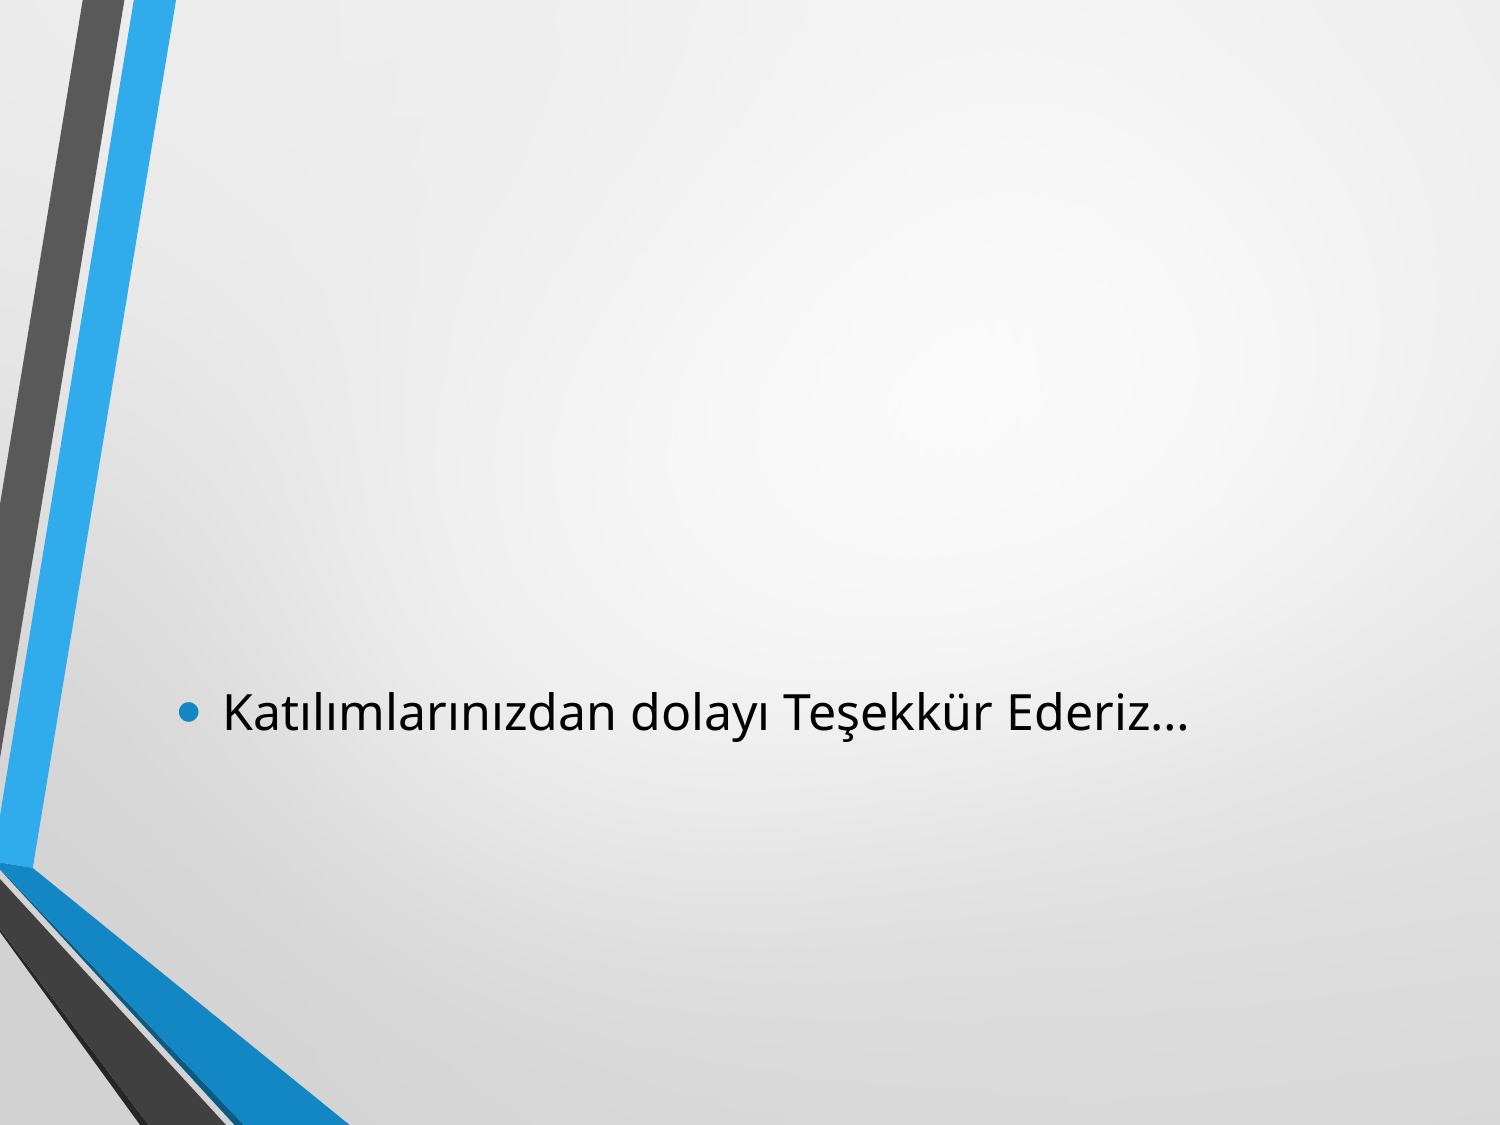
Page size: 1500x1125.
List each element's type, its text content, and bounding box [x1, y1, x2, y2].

list Katılımlarınızdan dolayı Teşekkür Ederiz… [161, 437, 1425, 985]
